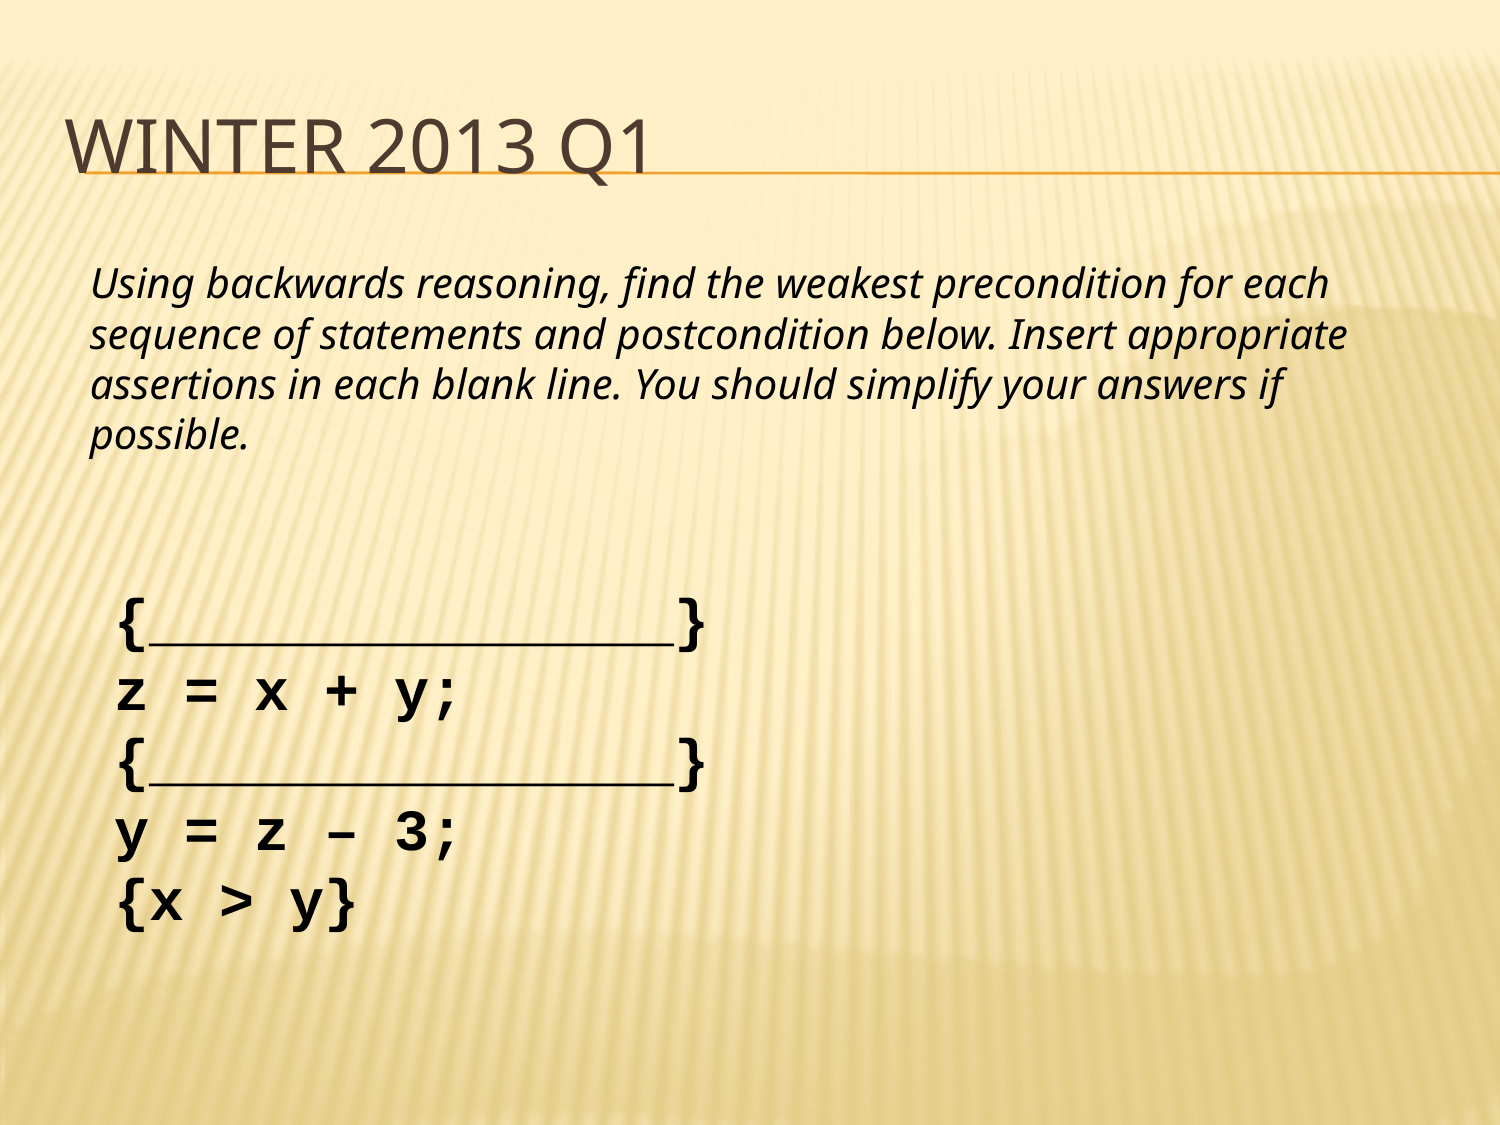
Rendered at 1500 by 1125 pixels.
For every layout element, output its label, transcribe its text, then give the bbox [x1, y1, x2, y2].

text_box {_______________} z = x + y; {_______________} y = z – 3; {x > y} [99, 575, 1363, 940]
list Using backwards reasoning, find the weakest precondition for each sequence of statements and postcondition below. Insert appropriate assertions in each blank line. You should simplify your answers if possible. [75, 249, 1425, 575]
title Winter 2013 Q1 [50, 75, 1475, 213]
